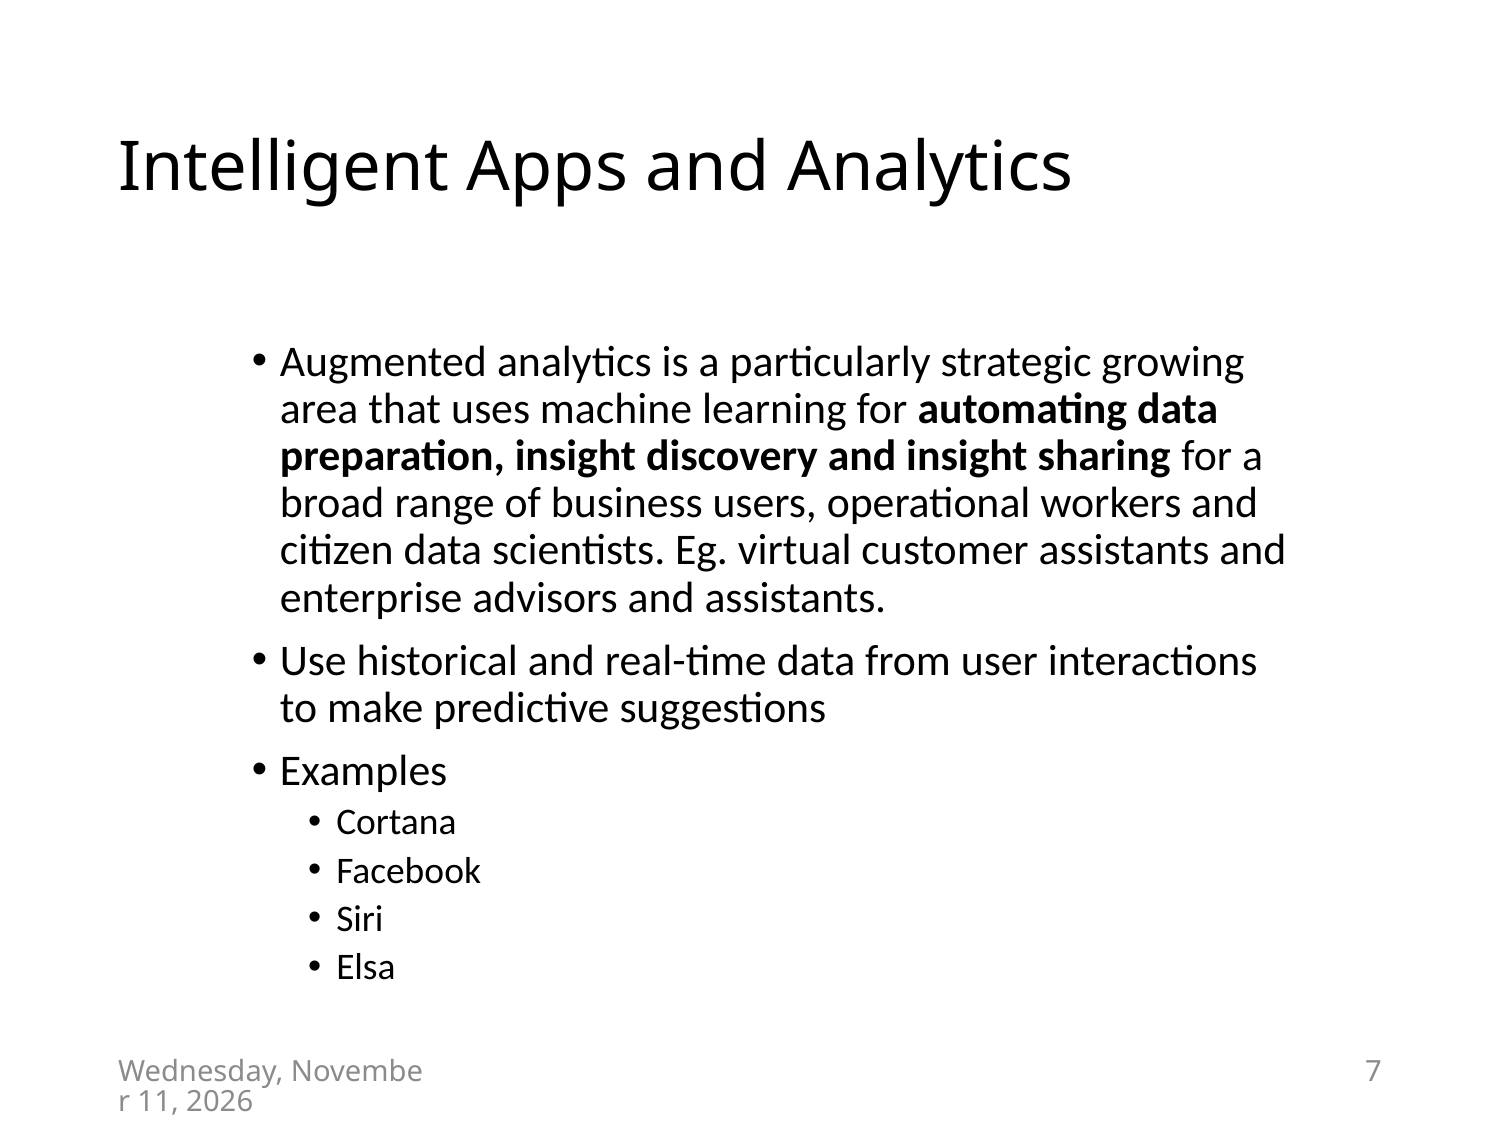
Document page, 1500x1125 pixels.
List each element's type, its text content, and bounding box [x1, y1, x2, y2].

list Augmented analytics is a particularly strategic growing area that uses machine learning for automating data preparation, insight discovery and insight sharing for a broad range of business users, operational workers and citizen data scientists. Eg. virtual customer assistants and enterprise advisors and assistants. Use historical and real-time data from user interactions to make predictive suggestions Examples Cortana Facebook Siri Elsa [236, 330, 1315, 1071]
slide_number 7 [1059, 1042, 1397, 1103]
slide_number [103, 1042, 441, 1103]
title Intelligent Apps and Analytics [103, 59, 1397, 278]
